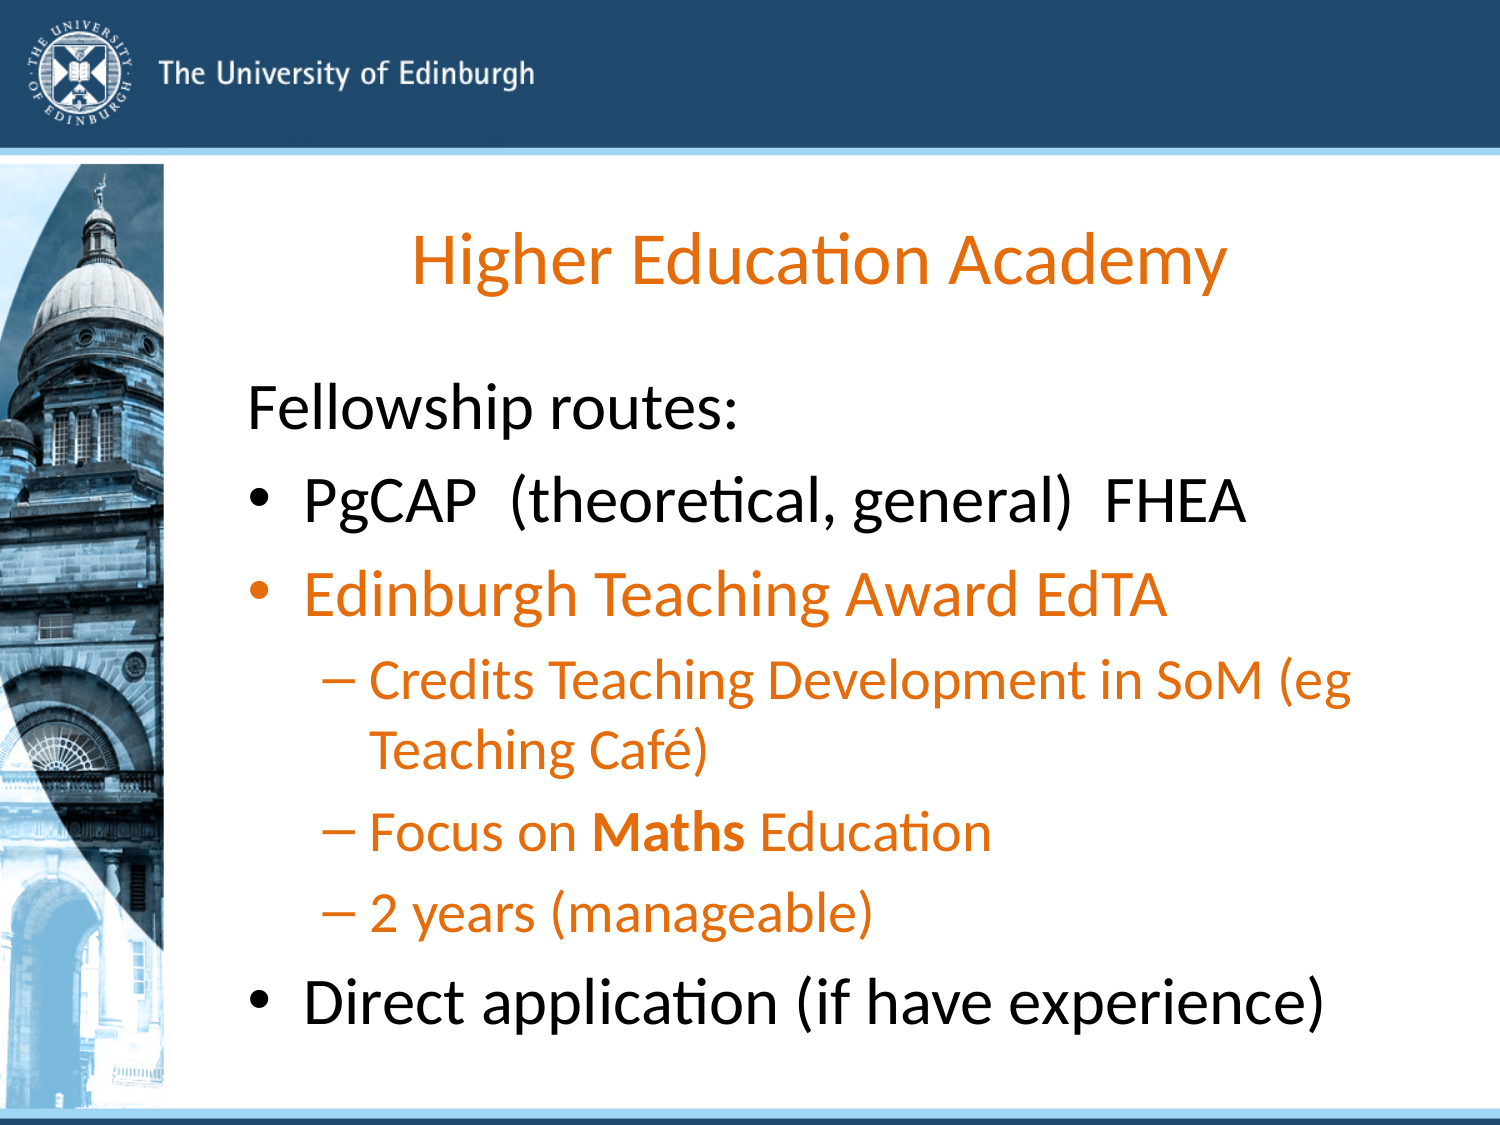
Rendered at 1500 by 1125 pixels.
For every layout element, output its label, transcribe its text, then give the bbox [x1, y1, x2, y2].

picture [0, 0, 1500, 1125]
title Higher Education Academy [232, 160, 1425, 348]
list Fellowship routes: PgCAP (theoretical, general) FHEA Edinburgh Teaching Award EdTA Credits Teaching Development in SoM (eg Teaching Café) Focus on Maths Education 2 years (manageable) Direct application (if have experience) [232, 355, 1425, 1005]
